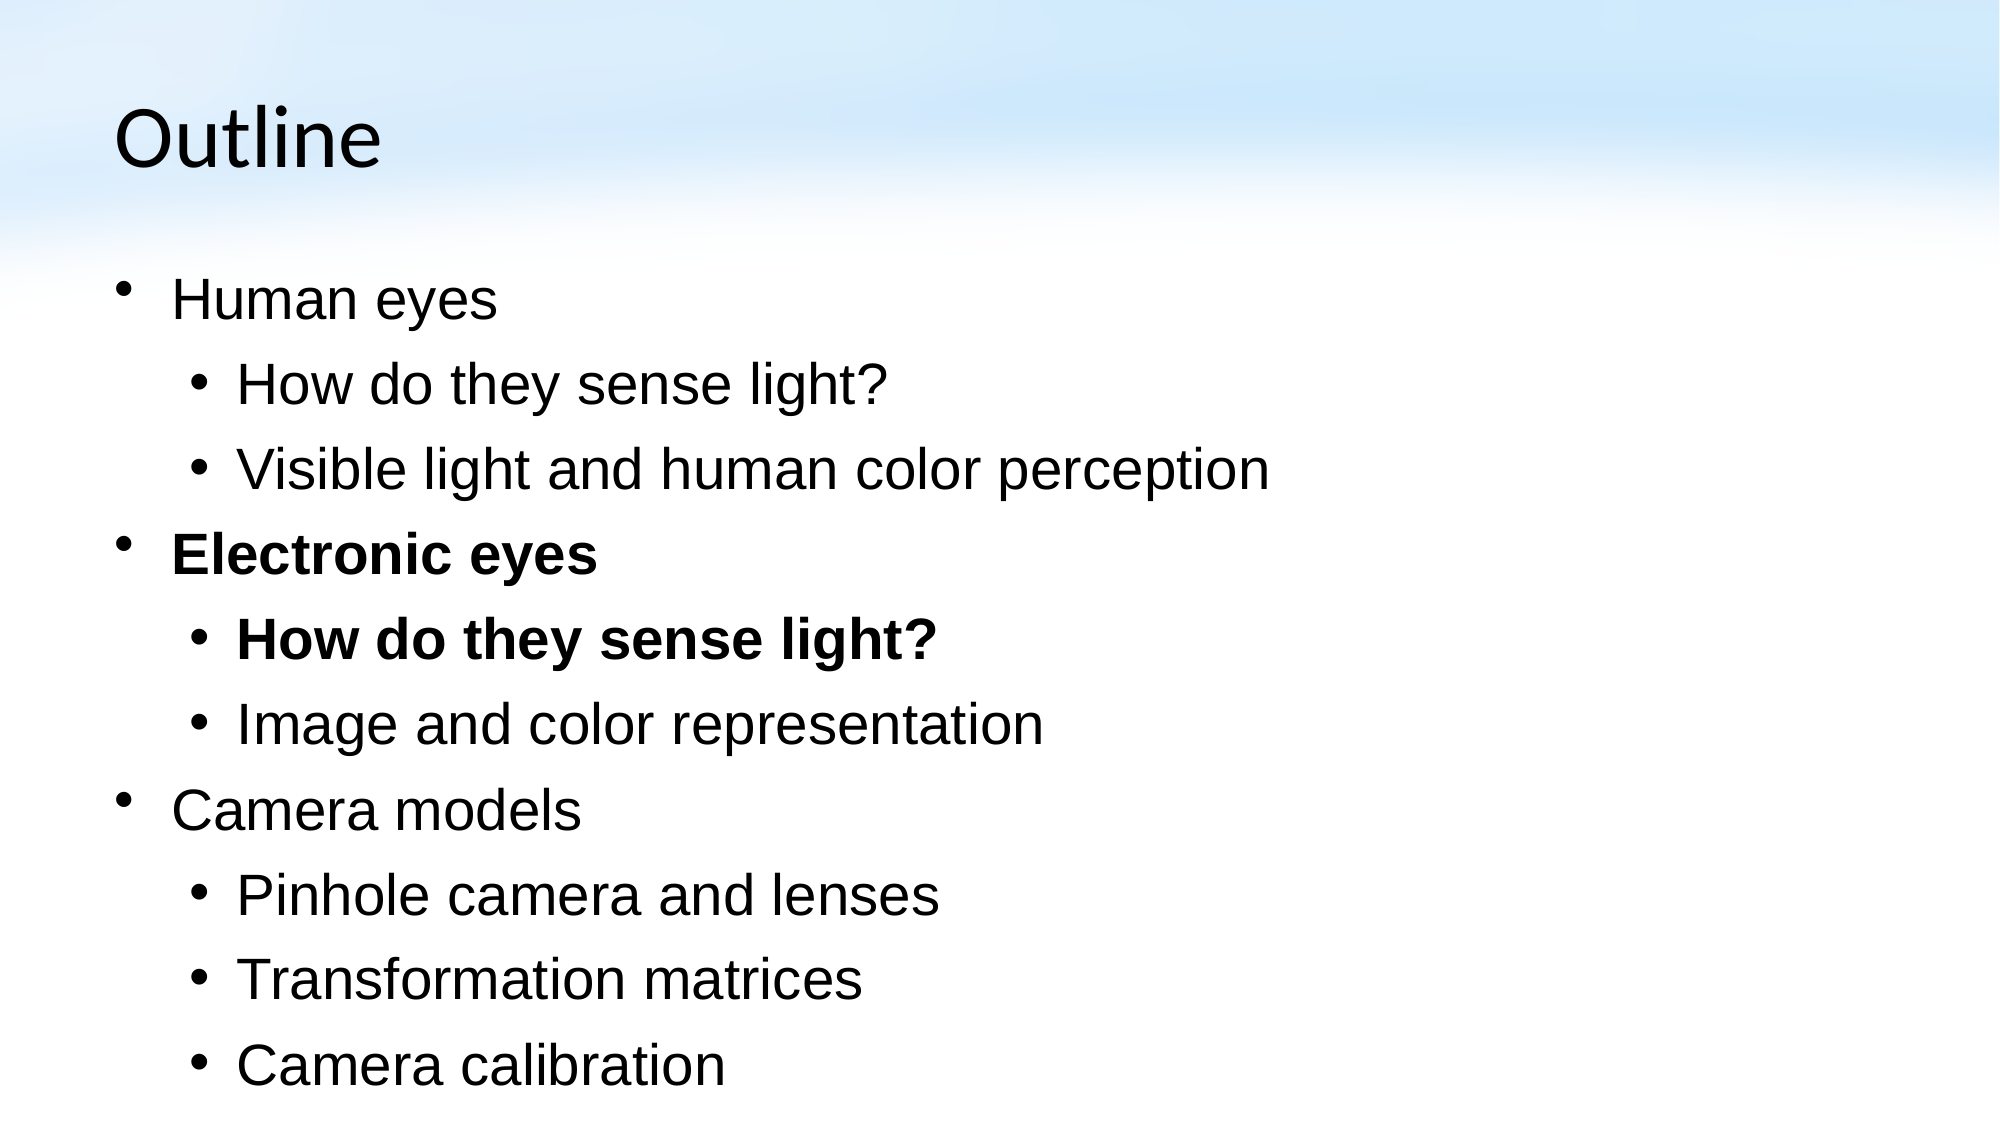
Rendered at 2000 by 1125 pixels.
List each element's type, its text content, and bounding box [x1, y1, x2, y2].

title Outline [99, 37, 1963, 226]
list Human eyes How do they sense light? Visible light and human color perception Electronic eyes How do they sense light? Image and color representation Camera models Pinhole camera and lenses Transformation matrices Camera calibration [99, 249, 1981, 993]
picture [0, 0, 2000, 1125]
